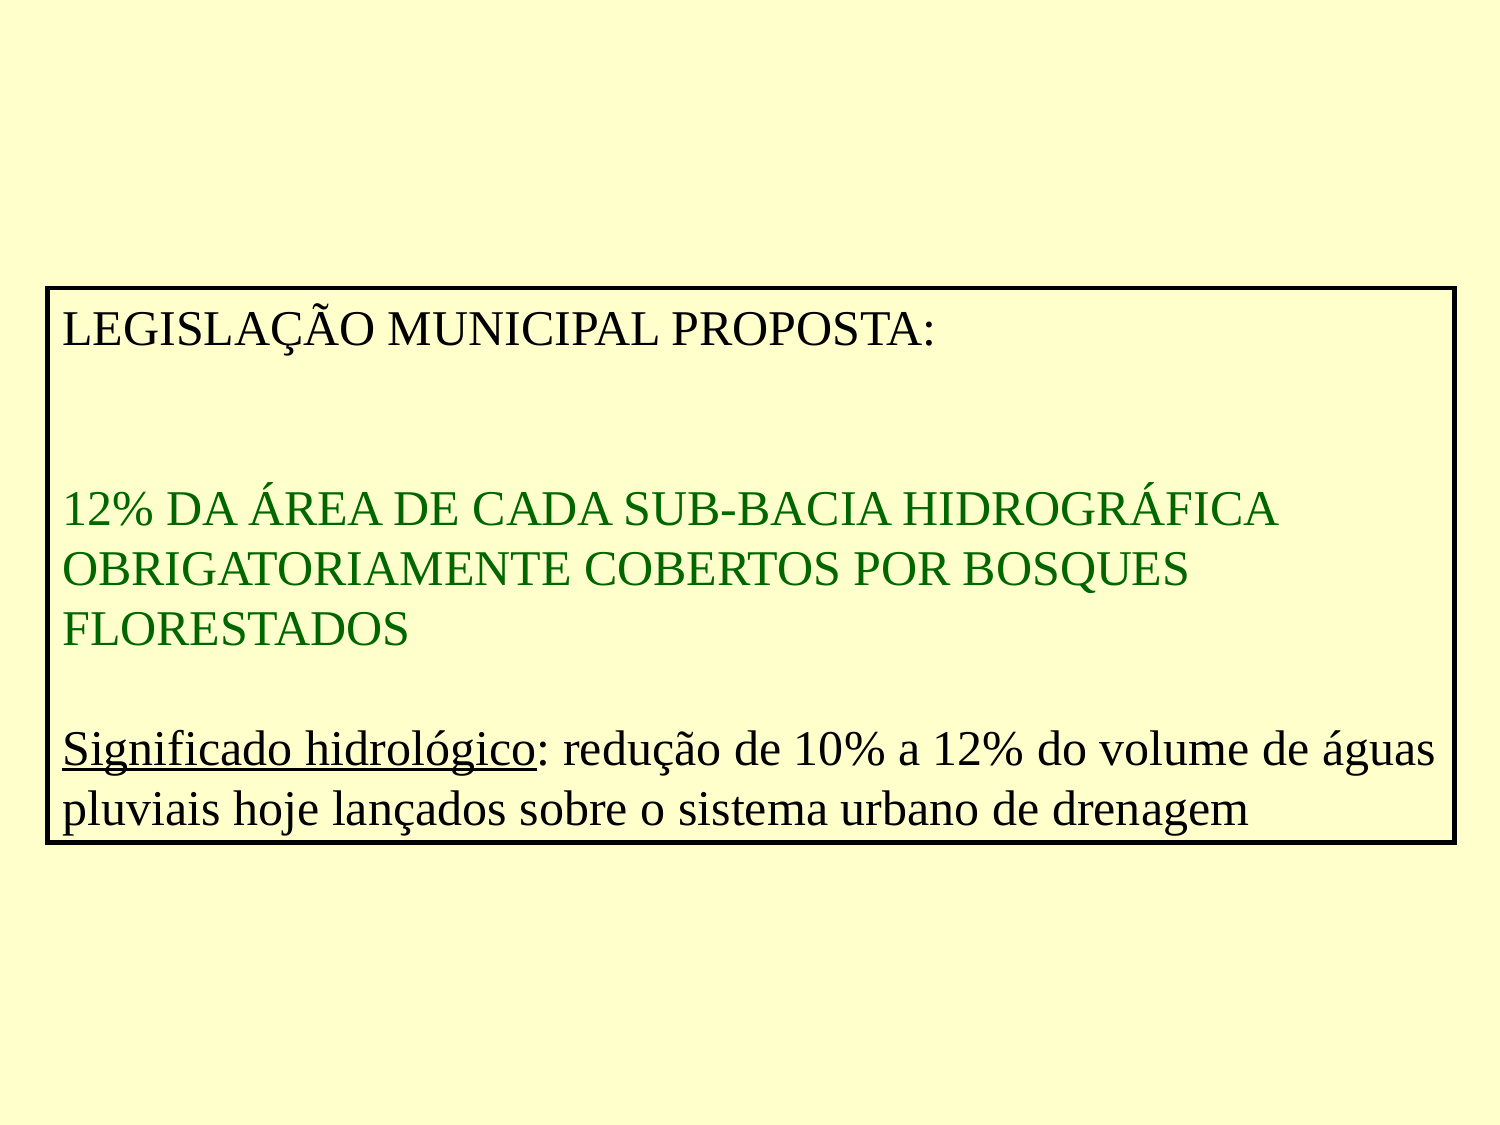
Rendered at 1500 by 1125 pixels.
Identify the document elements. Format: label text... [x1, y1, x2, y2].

text_box LEGISLAÇÃO MUNICIPAL PROPOSTA: 12% DA ÁREA DE CADA SUB-BACIA HIDROGRÁFICA OBRIGATORIAMENTE COBERTOS POR BOSQUES FLORESTADOS Significado hidrológico: redução de 10% a 12% do volume de águas pluviais hoje lançados sobre o sistema urbano de drenagem [47, 287, 1455, 843]
